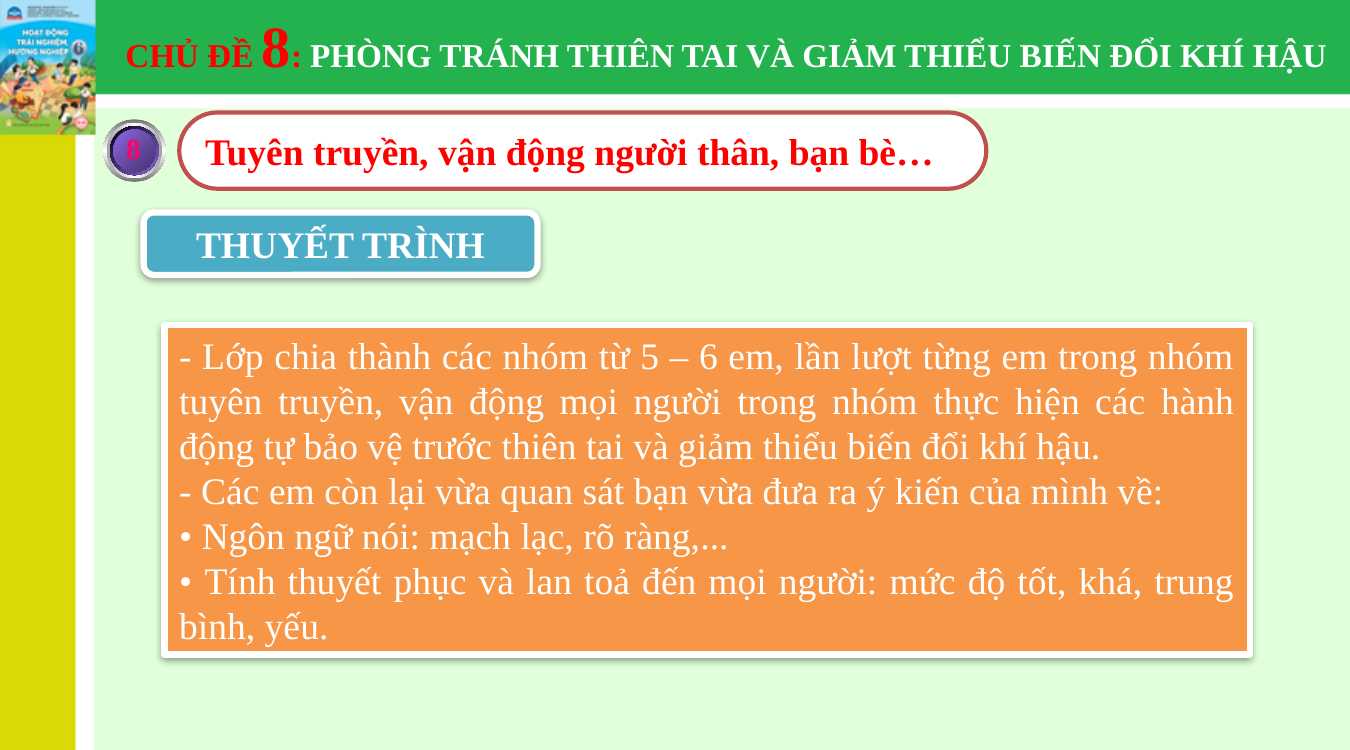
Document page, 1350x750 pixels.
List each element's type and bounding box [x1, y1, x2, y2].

picture [0, 0, 1350, 750]
text_box [102, 119, 166, 183]
picture [22, 29, 69, 37]
